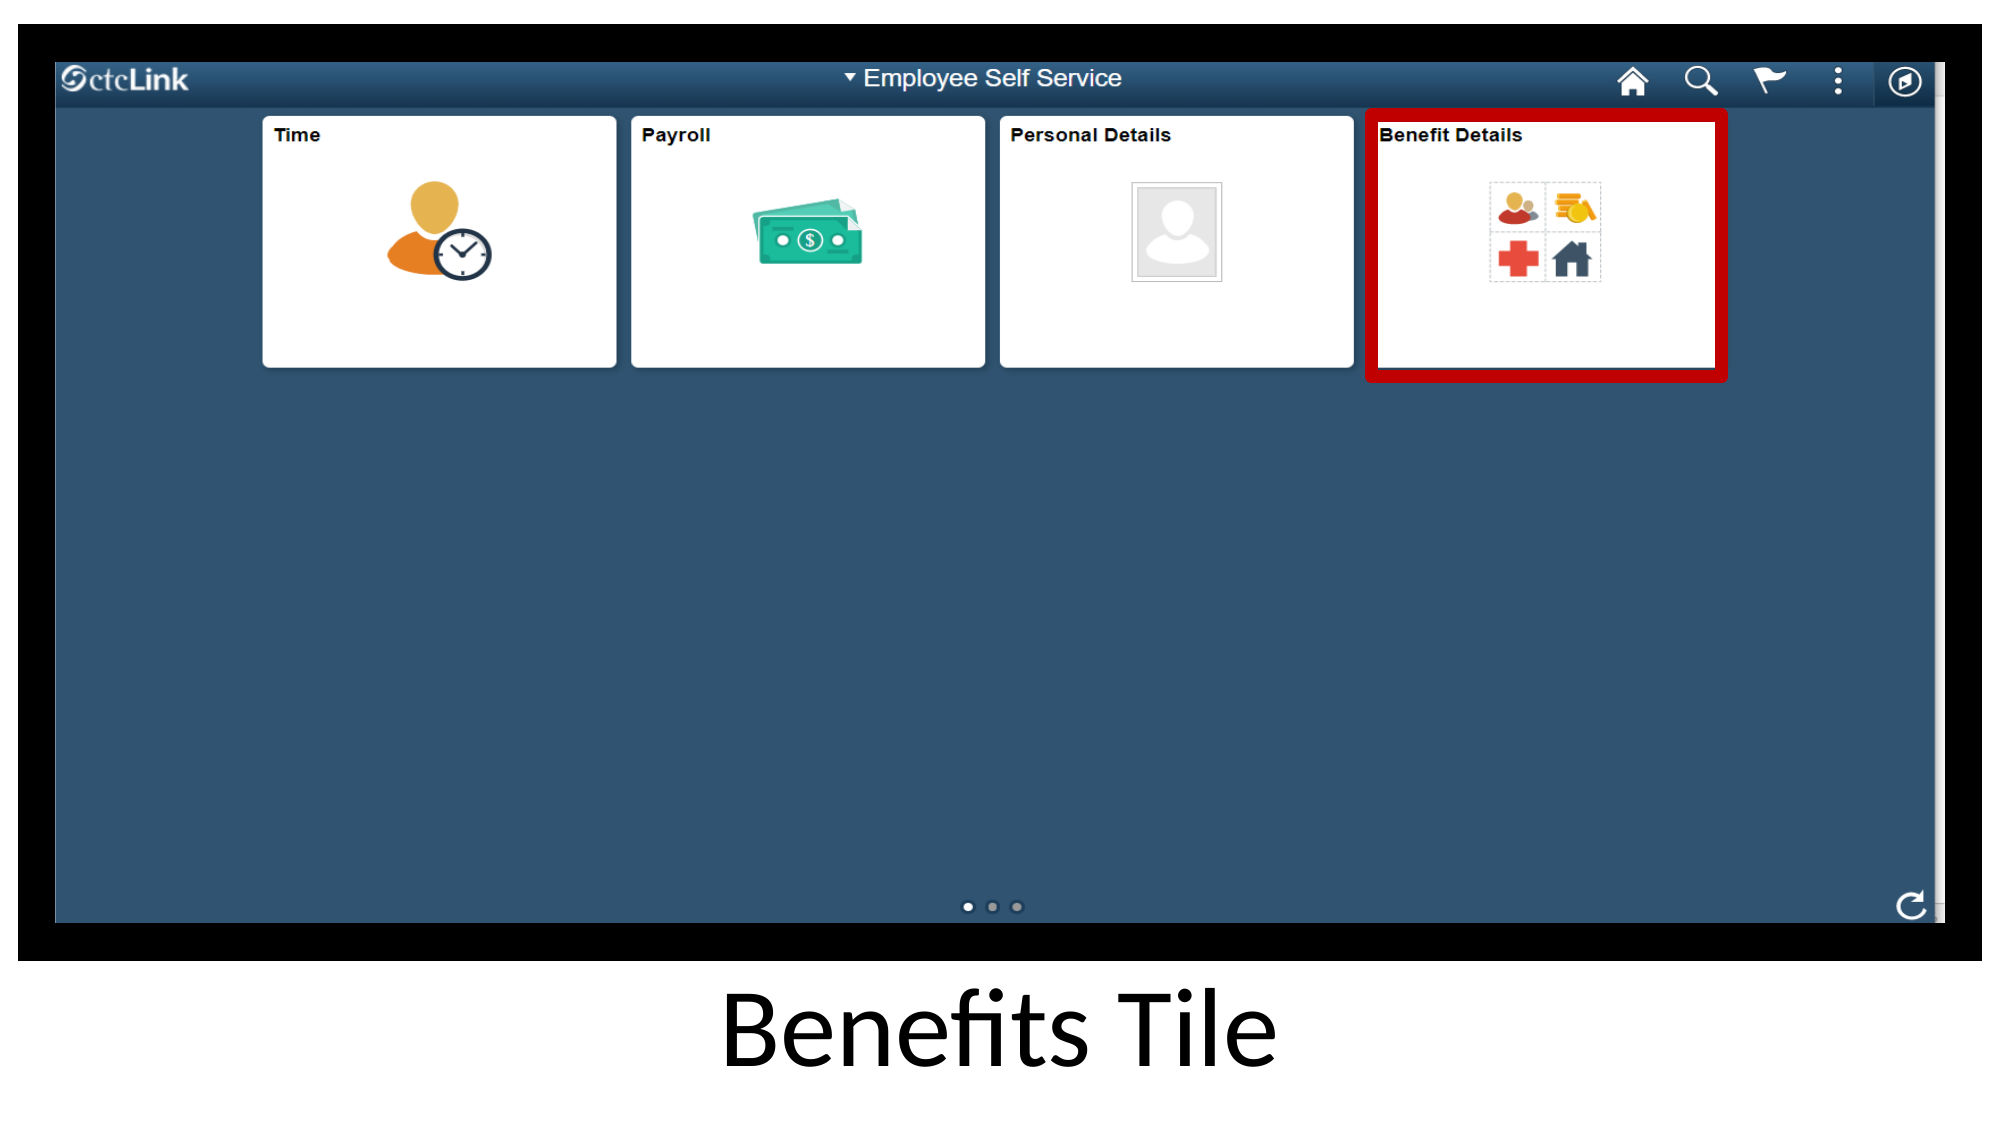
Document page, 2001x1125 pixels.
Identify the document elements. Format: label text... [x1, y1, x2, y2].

text_box Benefits Tile [0, 946, 2000, 1097]
picture [55, 61, 1945, 924]
